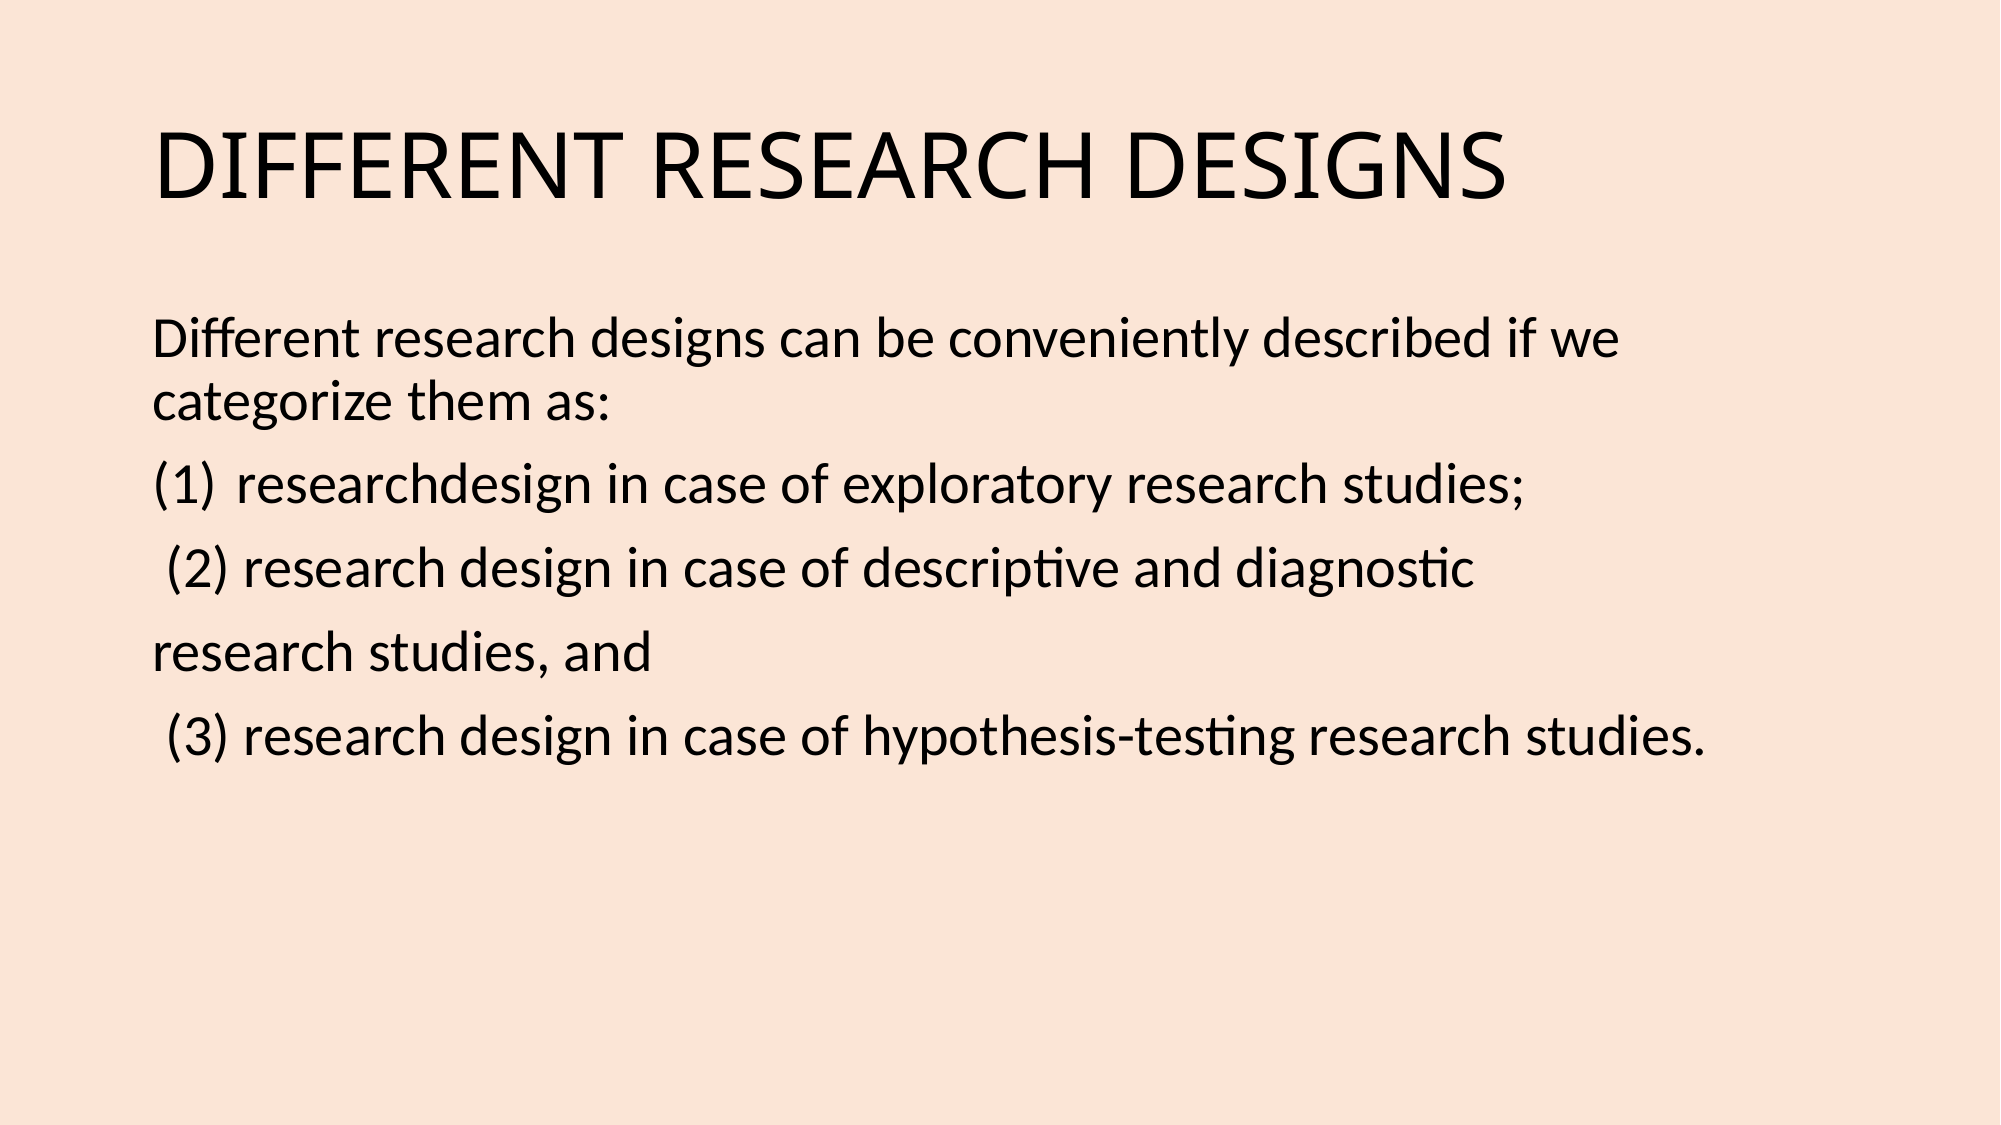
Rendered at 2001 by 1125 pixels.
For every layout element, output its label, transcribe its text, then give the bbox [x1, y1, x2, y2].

title DIFFERENT RESEARCH DESIGNS [137, 59, 1863, 278]
list Different research designs can be conveniently described if we categorize them as: researchdesign in case of exploratory research studies; (2) research design in case of descriptive and diagnostic research studies, and (3) research design in case of hypothesis-testing research studies. [137, 299, 1863, 1014]
